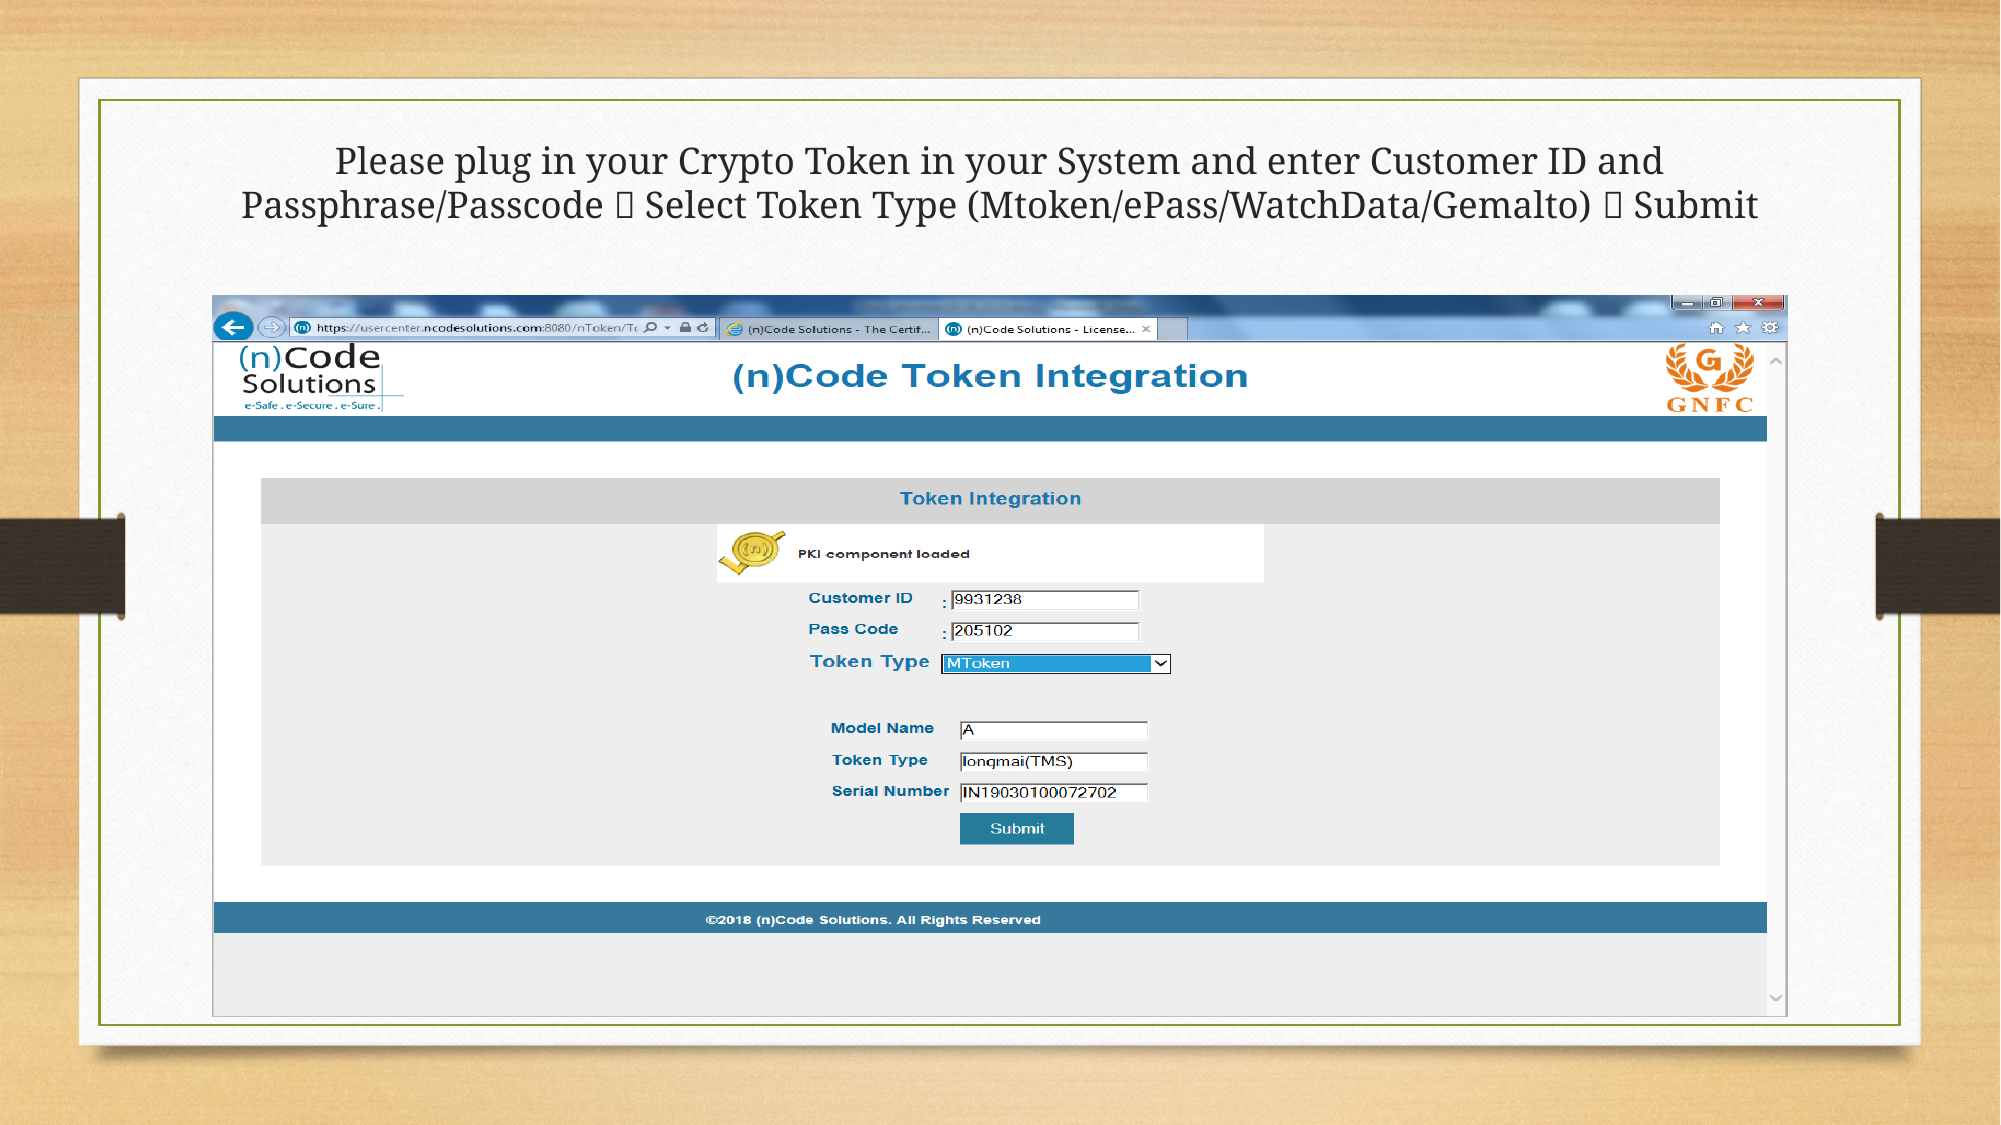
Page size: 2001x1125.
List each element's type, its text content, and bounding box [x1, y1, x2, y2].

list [212, 295, 1788, 1017]
picture [0, 0, 2001, 1125]
title Please plug in your Crypto Token in your System and enter Customer ID and Passphrase/Passcode  Select Token Type (Mtoken/ePass/WatchData/Gemalto)  Submit [212, 123, 1788, 240]
